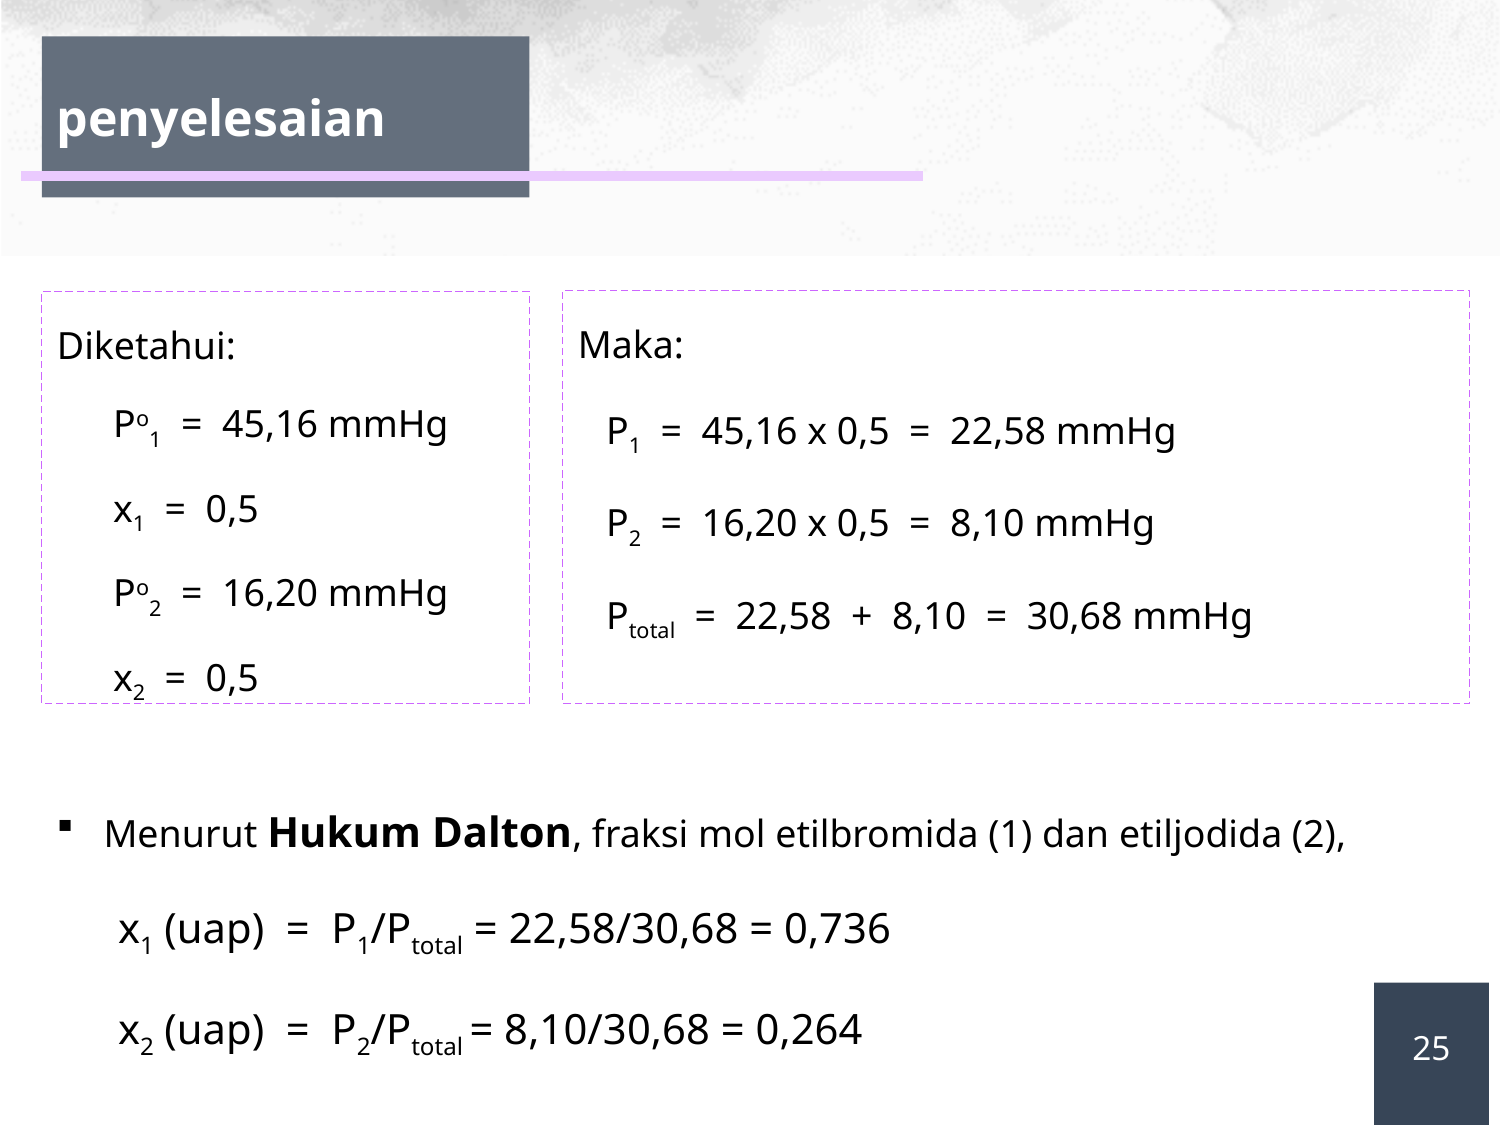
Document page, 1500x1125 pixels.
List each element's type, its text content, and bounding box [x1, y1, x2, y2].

slide_number 25 [1425, 1020, 1489, 1080]
text_box Diketahui: Po1 = 45,16 mmHg x1 = 0,5 Po2 = 16,20 mmHg x2 = 0,5 [41, 291, 530, 704]
text_box x1 (uap) = P1/Ptotal = 22,58/30,68 = 0,736 x2 (uap) = P2/Ptotal = 8,10/30,68 = 0,264 [74, 865, 1425, 1080]
text_box [1373, 981, 1490, 1125]
text_box Menurut Hukum Dalton, fraksi mol etilbromida (1) dan etiljodida (2), [41, 773, 1441, 864]
text_box Maka: P1 = 45,16 x 0,5 = 22,58 mmHg P2 = 16,20 x 0,5 = 8,10 mmHg Ptotal = 22,58 + 8,10 = 30,68 mmHg [562, 290, 1470, 704]
picture [0, 0, 1500, 256]
